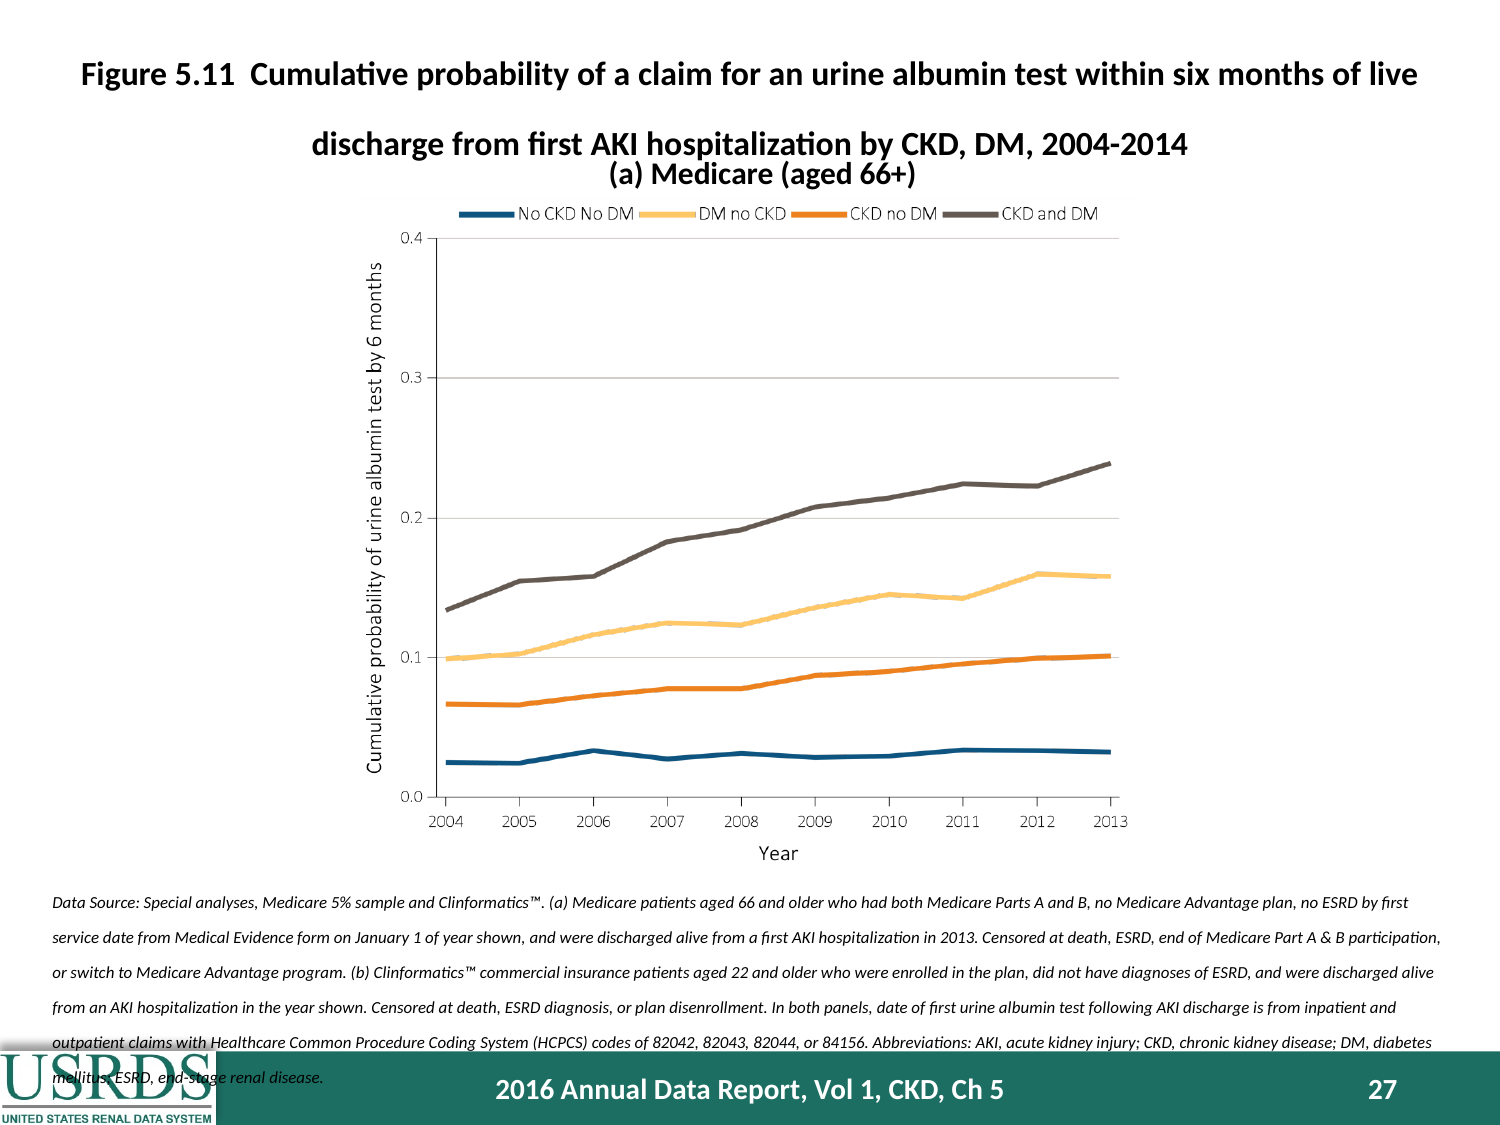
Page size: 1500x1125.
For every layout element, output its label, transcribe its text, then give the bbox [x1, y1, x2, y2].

footer 2016 Annual Data Report, Vol 1, CKD, Ch 5 [450, 1062, 1050, 1113]
picture [354, 197, 1136, 875]
slide_number 27 [1262, 1062, 1413, 1108]
text_box Data Source: Special analyses, Medicare 5% sample and Clinformatics™. (a) Medicare patients aged 66 and older who had both Medicare Parts A and B, no Medicare Advantage plan, no ESRD by first service date from Medical Evidence form on January 1 of year shown, and were discharged alive from a first AKI hospitalization in 2013. Censored at death, ESRD, end of Medicare Part A & B participation, or switch to Medicare Advantage program. (b) Clinformatics™ commercial insurance patients aged 22 and older who were enrolled in the plan, did not have diagnoses of ESRD, and were discharged alive from an AKI hospitalization in the year shown. Censored at death, ESRD diagnosis, or plan disenrollment. In both panels, date of first urine albumin test following AKI discharge is from inpatient and outpatient claims with Healthcare Common Procedure Coding System (HCPCS) codes of 82042, 82043, 82044, or 84156. Abbreviations: AKI, acute kidney injury; CKD, chronic kidney disease; DM, diabetes mellitus; ESRD, end-stage renal disease. [37, 880, 1463, 1106]
picture [0, 1051, 216, 1125]
text_box Figure 5.11 Cumulative probability of a claim for an urine albumin test within six months of live discharge from first AKI hospitalization by CKD, DM, 2004-2014 [0, 37, 1500, 193]
text_box (a) Medicare (aged 66+) [474, 139, 1050, 196]
